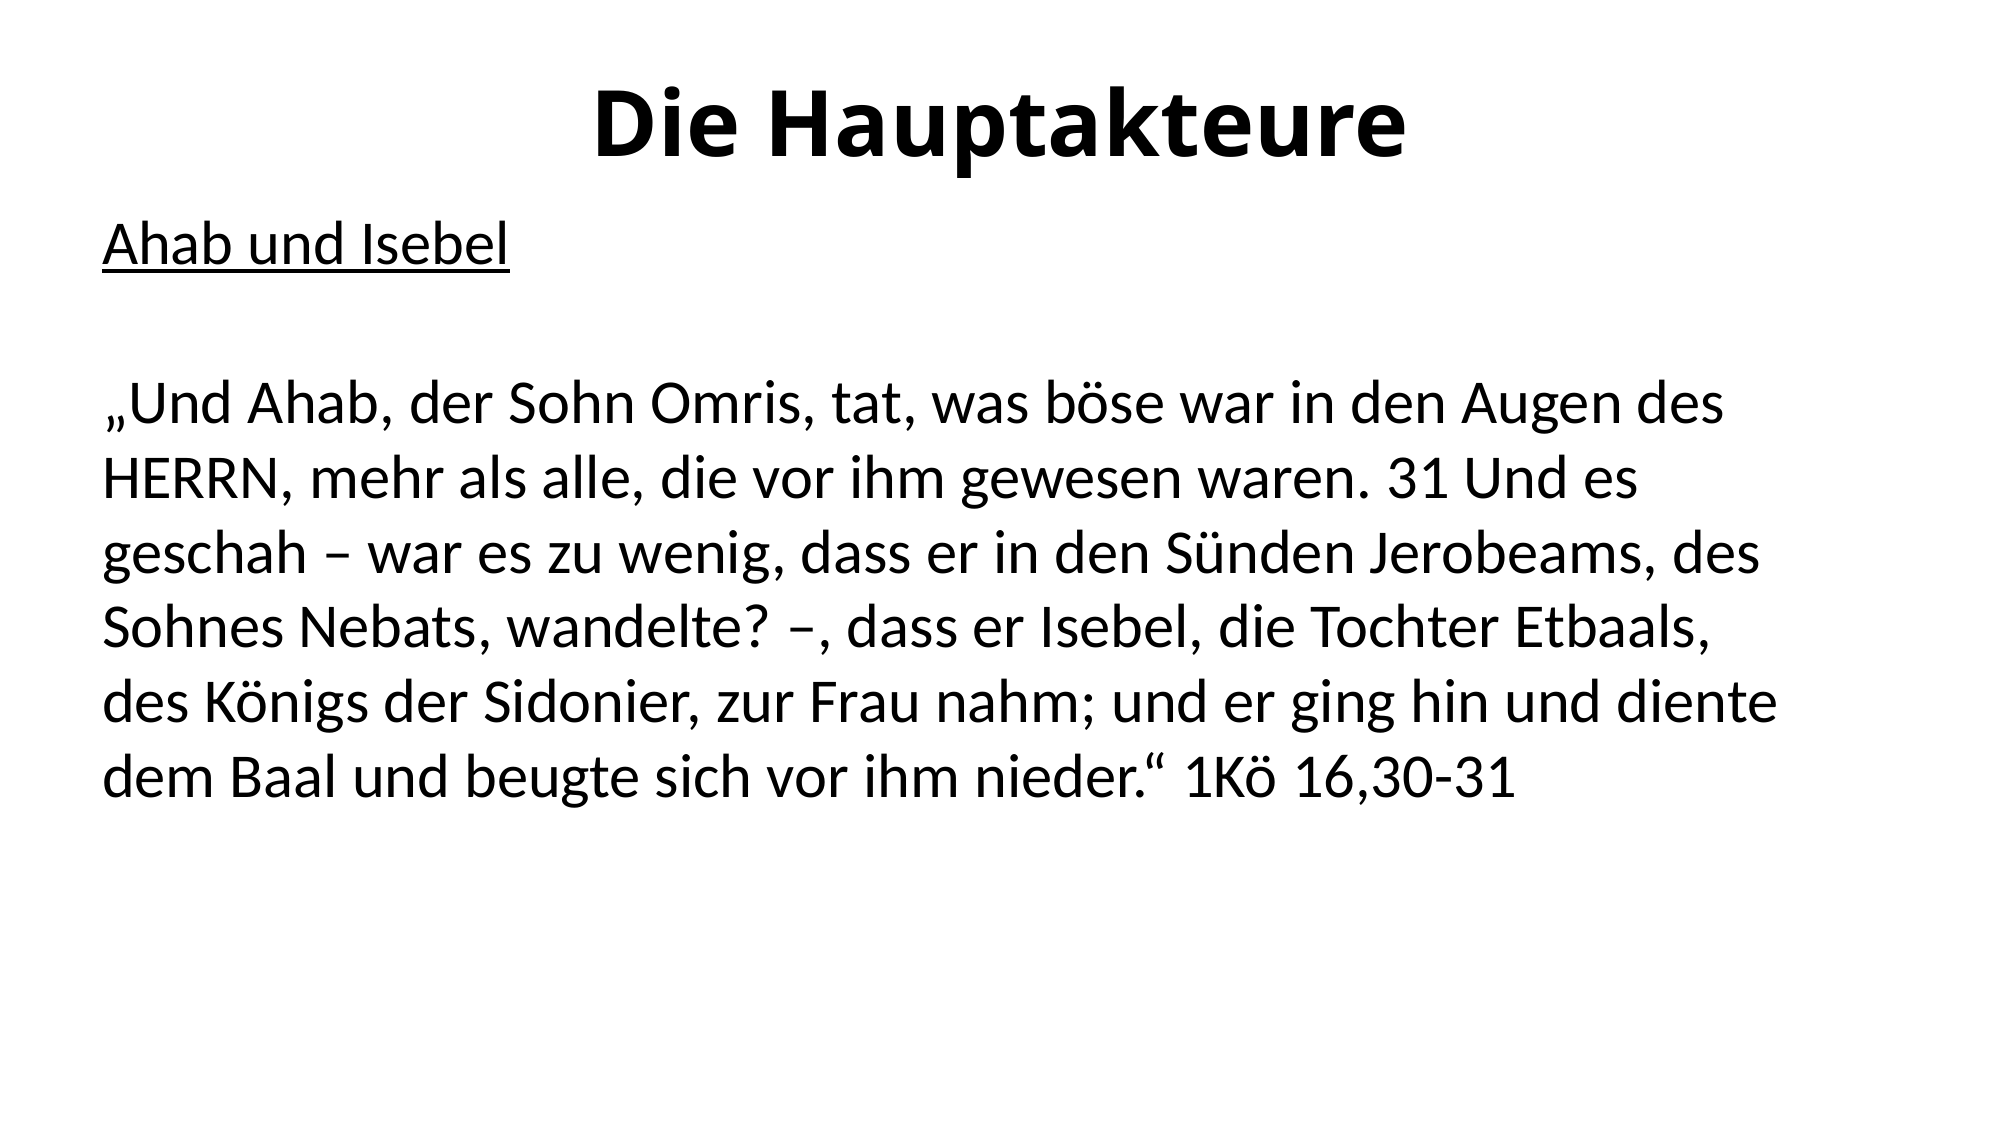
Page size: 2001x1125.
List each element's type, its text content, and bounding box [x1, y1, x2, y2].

text_box „Und Ahab, der Sohn Omris, tat, was böse war in den Augen des HERRN, mehr als alle, die vor ihm gewesen waren. 31 Und es geschah – war es zu wenig, dass er in den Sünden Jerobeams, des Sohnes Nebats, wandelte? –, dass er Isebel, die Tochter Etbaals, des Königs der Sidonier, zur Frau nahm; und er ging hin und diente dem Baal und beugte sich vor ihm nieder.“ 1Kö 16,30-31 [87, 353, 1813, 818]
text_box Ahab und Isebel [87, 195, 858, 285]
title Die Hauptakteure [137, 59, 1863, 194]
